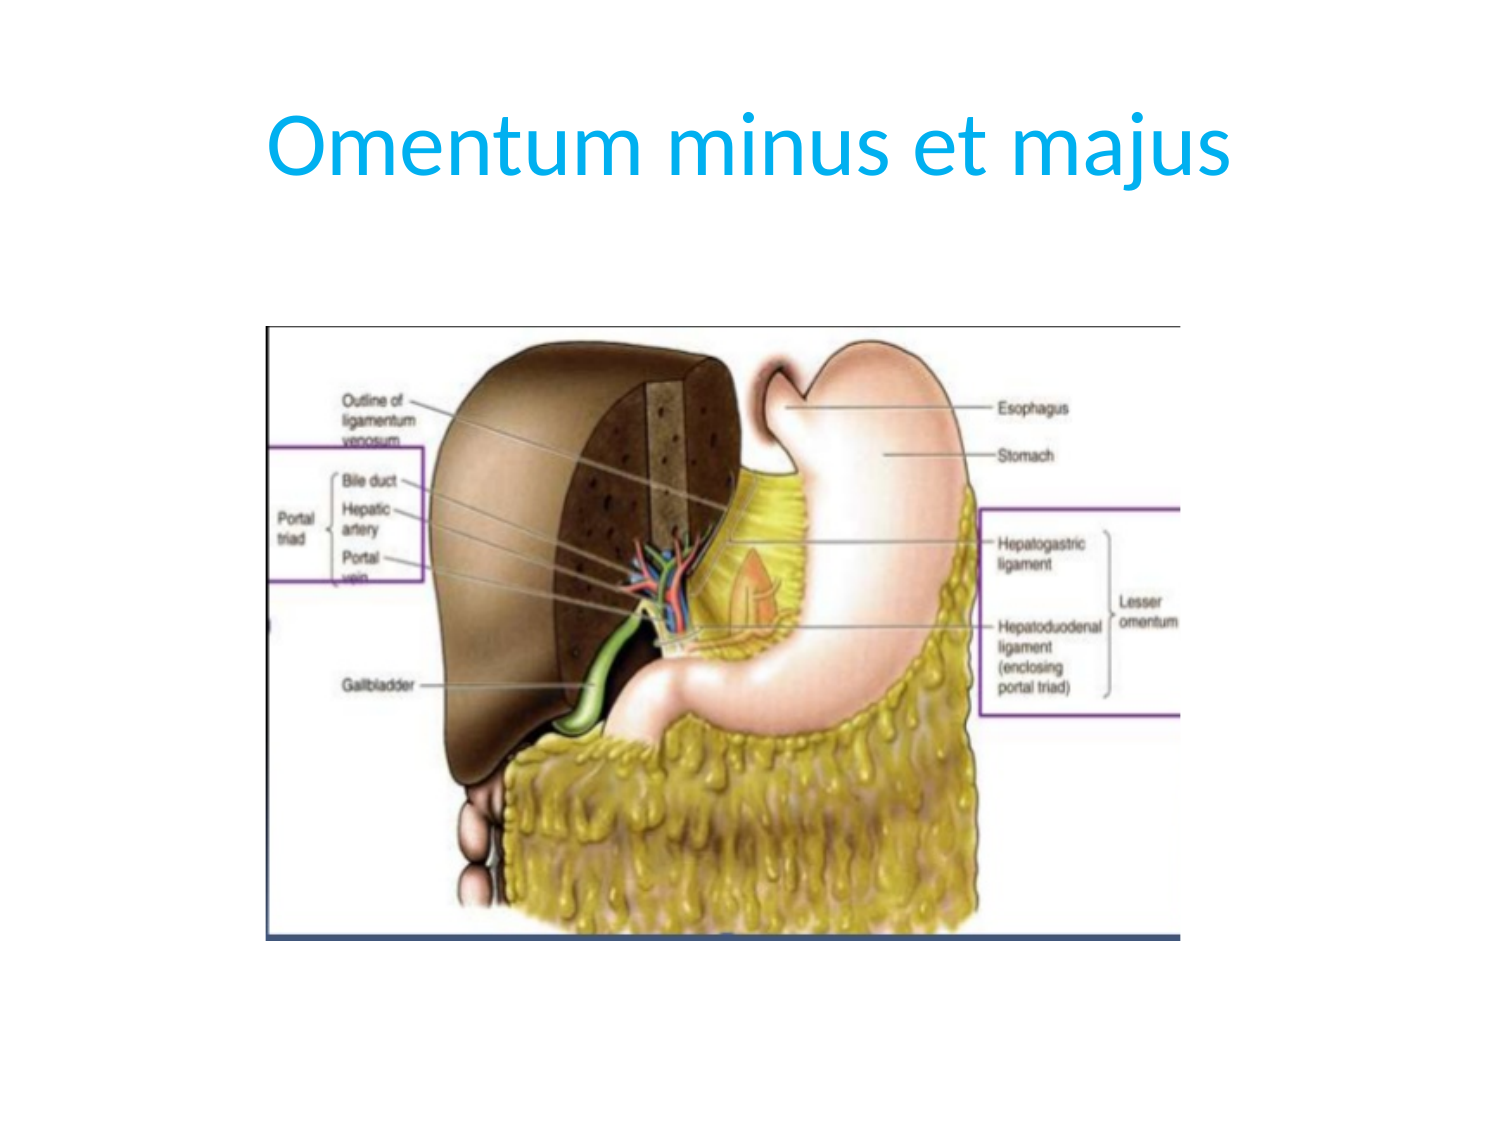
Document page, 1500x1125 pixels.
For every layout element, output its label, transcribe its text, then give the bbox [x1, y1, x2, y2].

picture [265, 326, 1181, 941]
title Omentum minus et majus [75, 45, 1425, 233]
